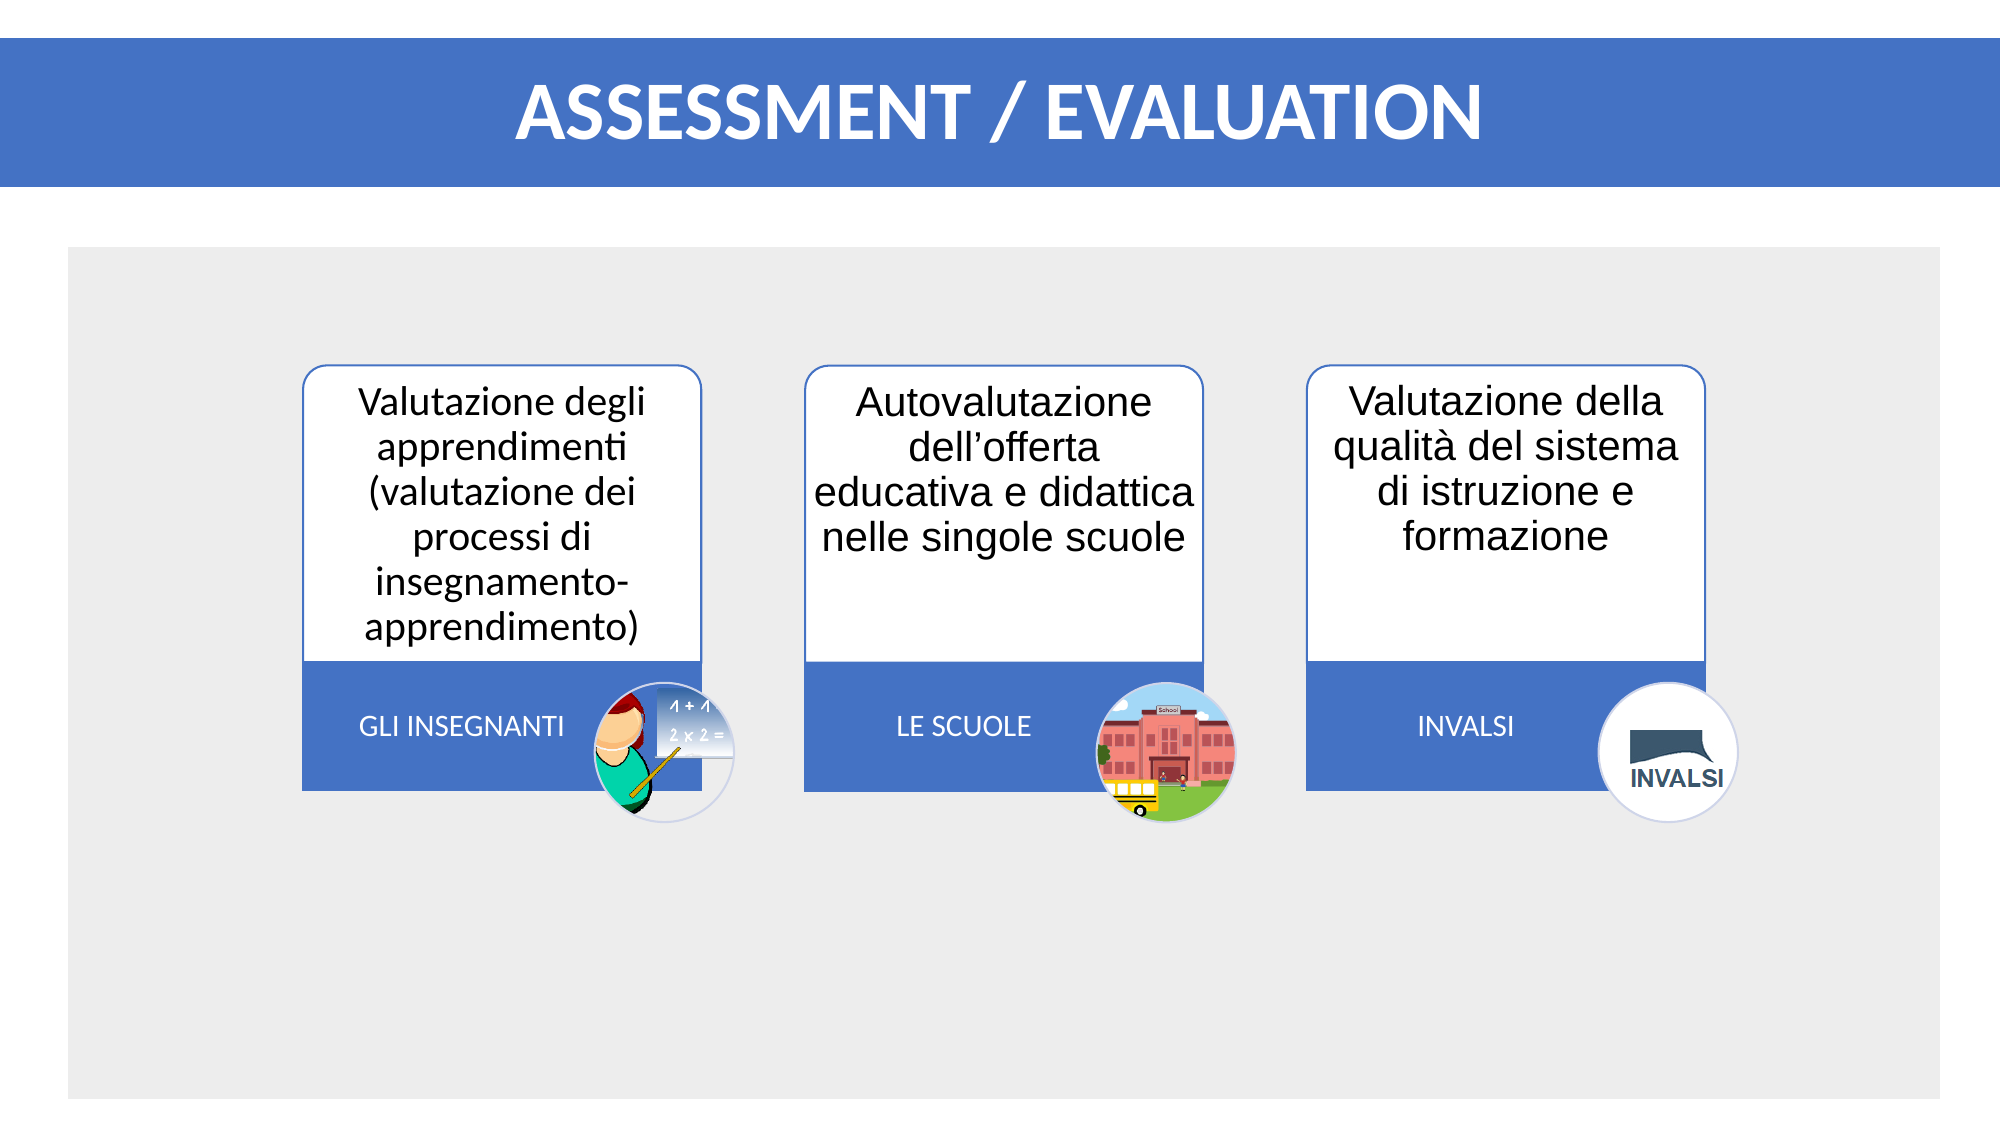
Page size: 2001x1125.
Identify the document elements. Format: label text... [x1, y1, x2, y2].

text_box ASSESSMENT / EVALUATION [0, 38, 2000, 187]
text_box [303, 365, 735, 823]
text_box [68, 247, 1940, 1099]
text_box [1306, 365, 1738, 823]
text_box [805, 365, 1236, 823]
